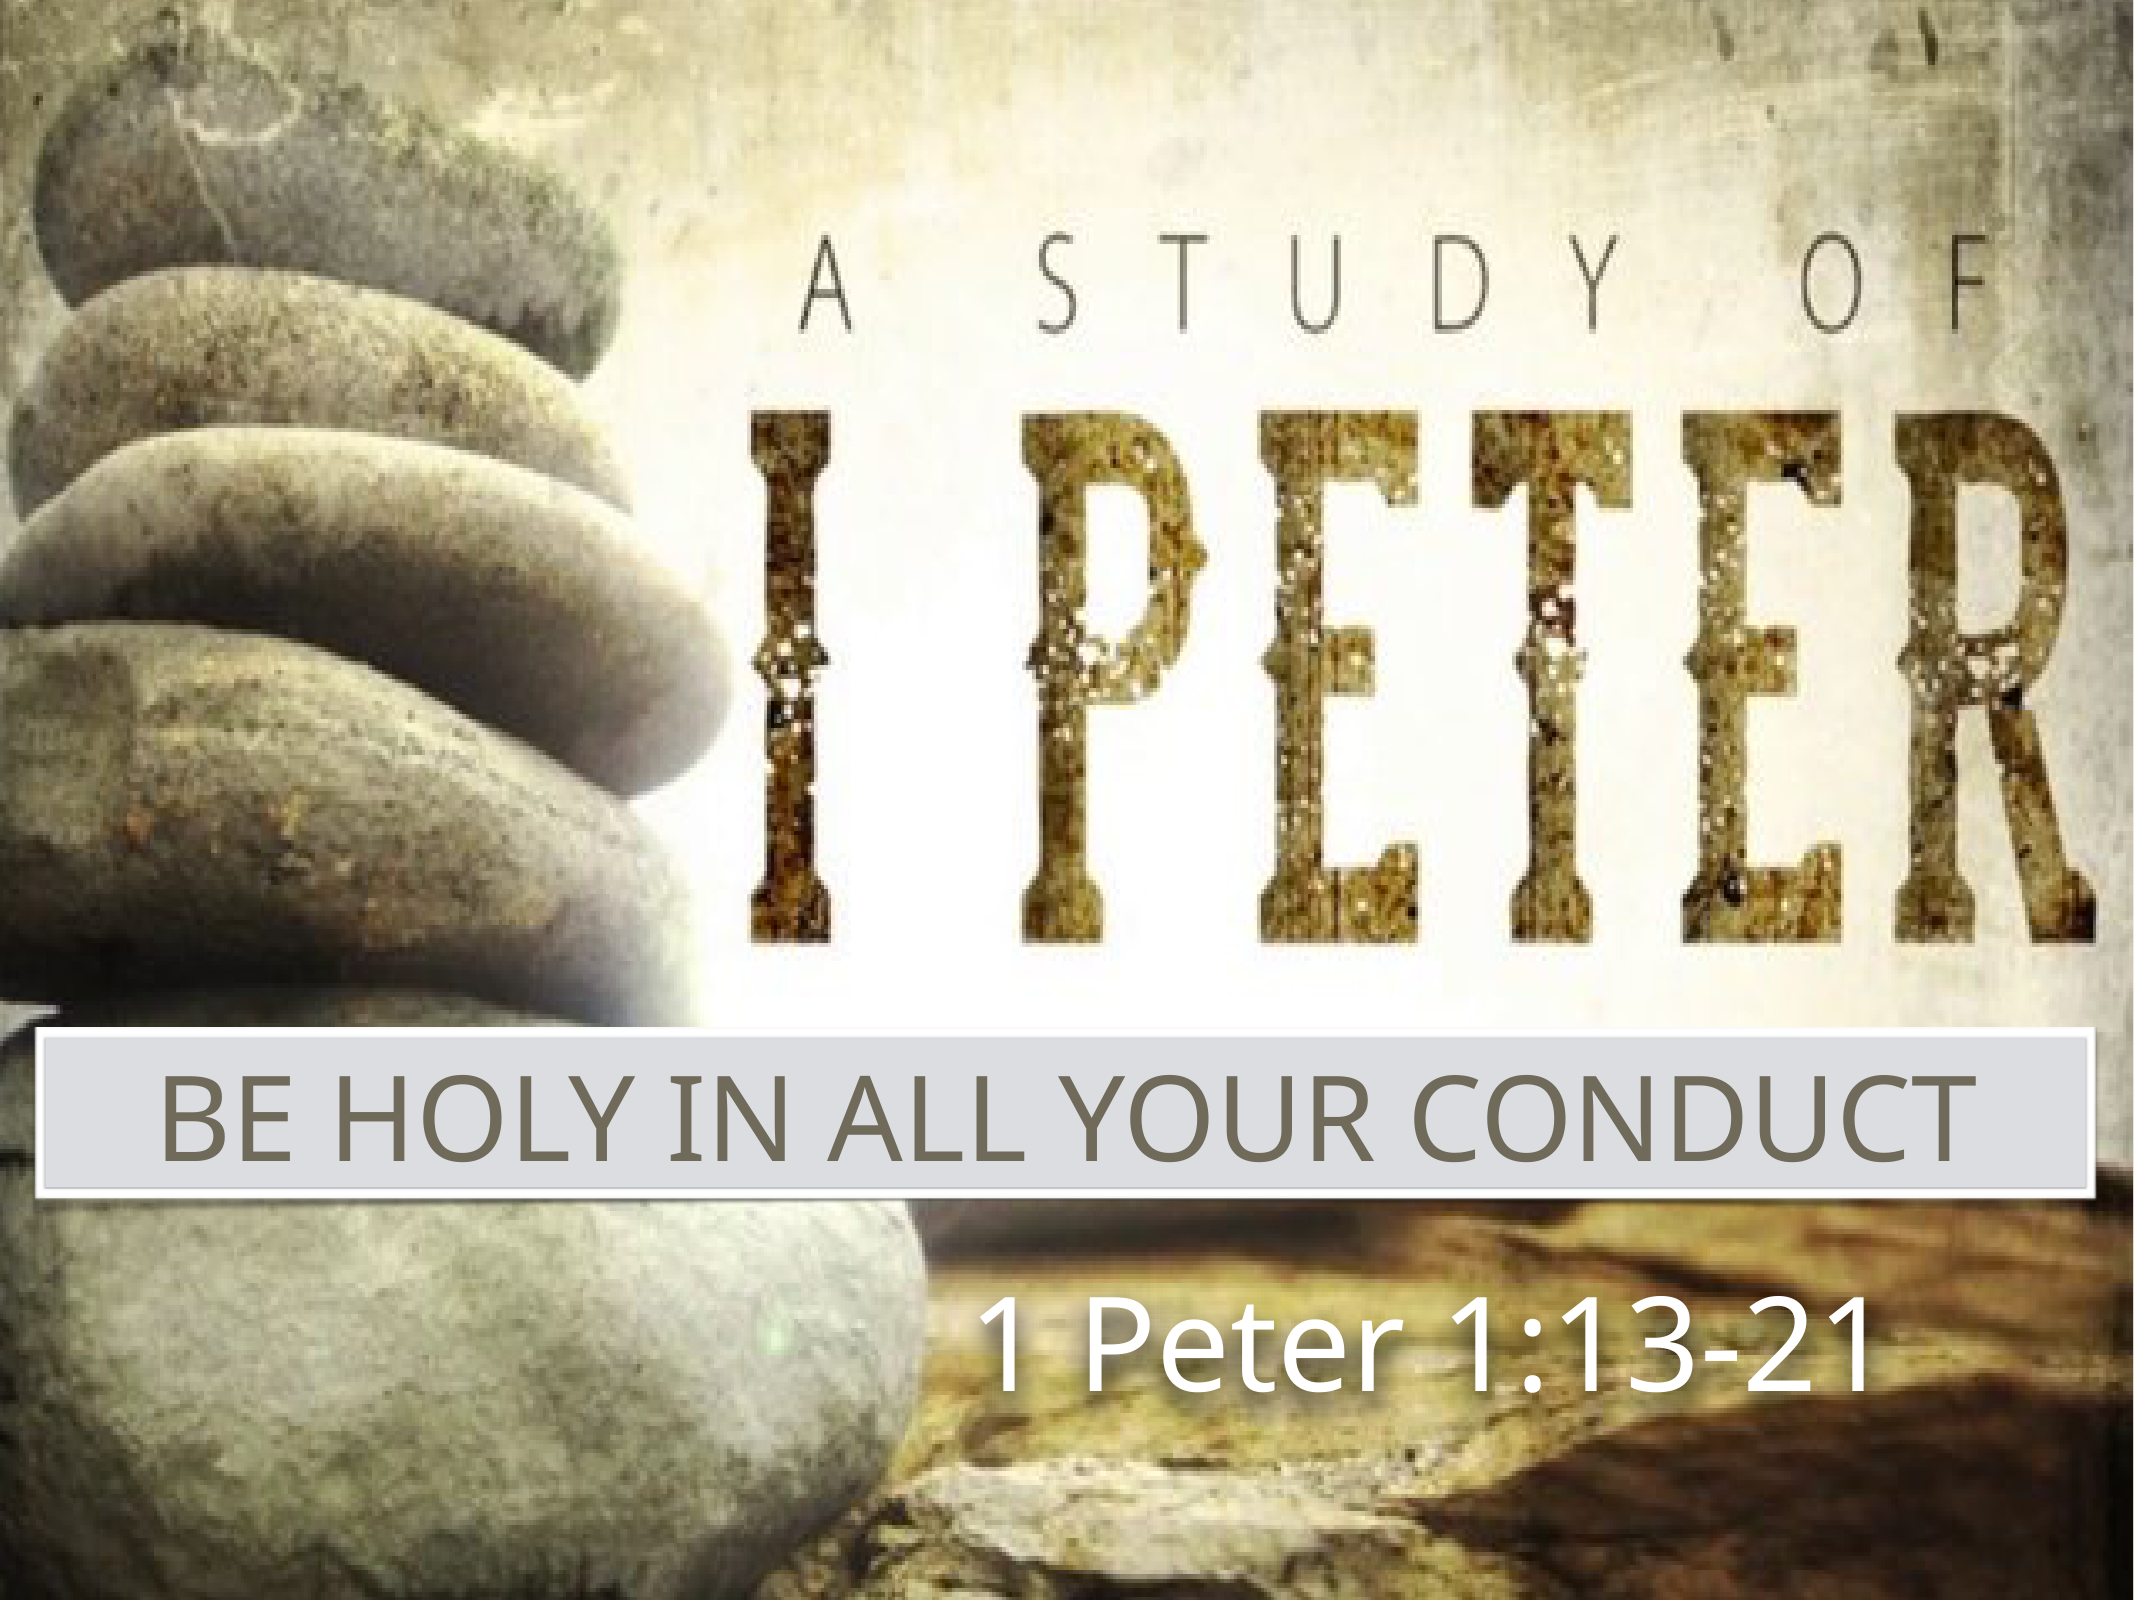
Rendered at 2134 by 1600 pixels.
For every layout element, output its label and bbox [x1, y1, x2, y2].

text_box [30, 1027, 2103, 1218]
picture [0, 0, 2134, 1600]
